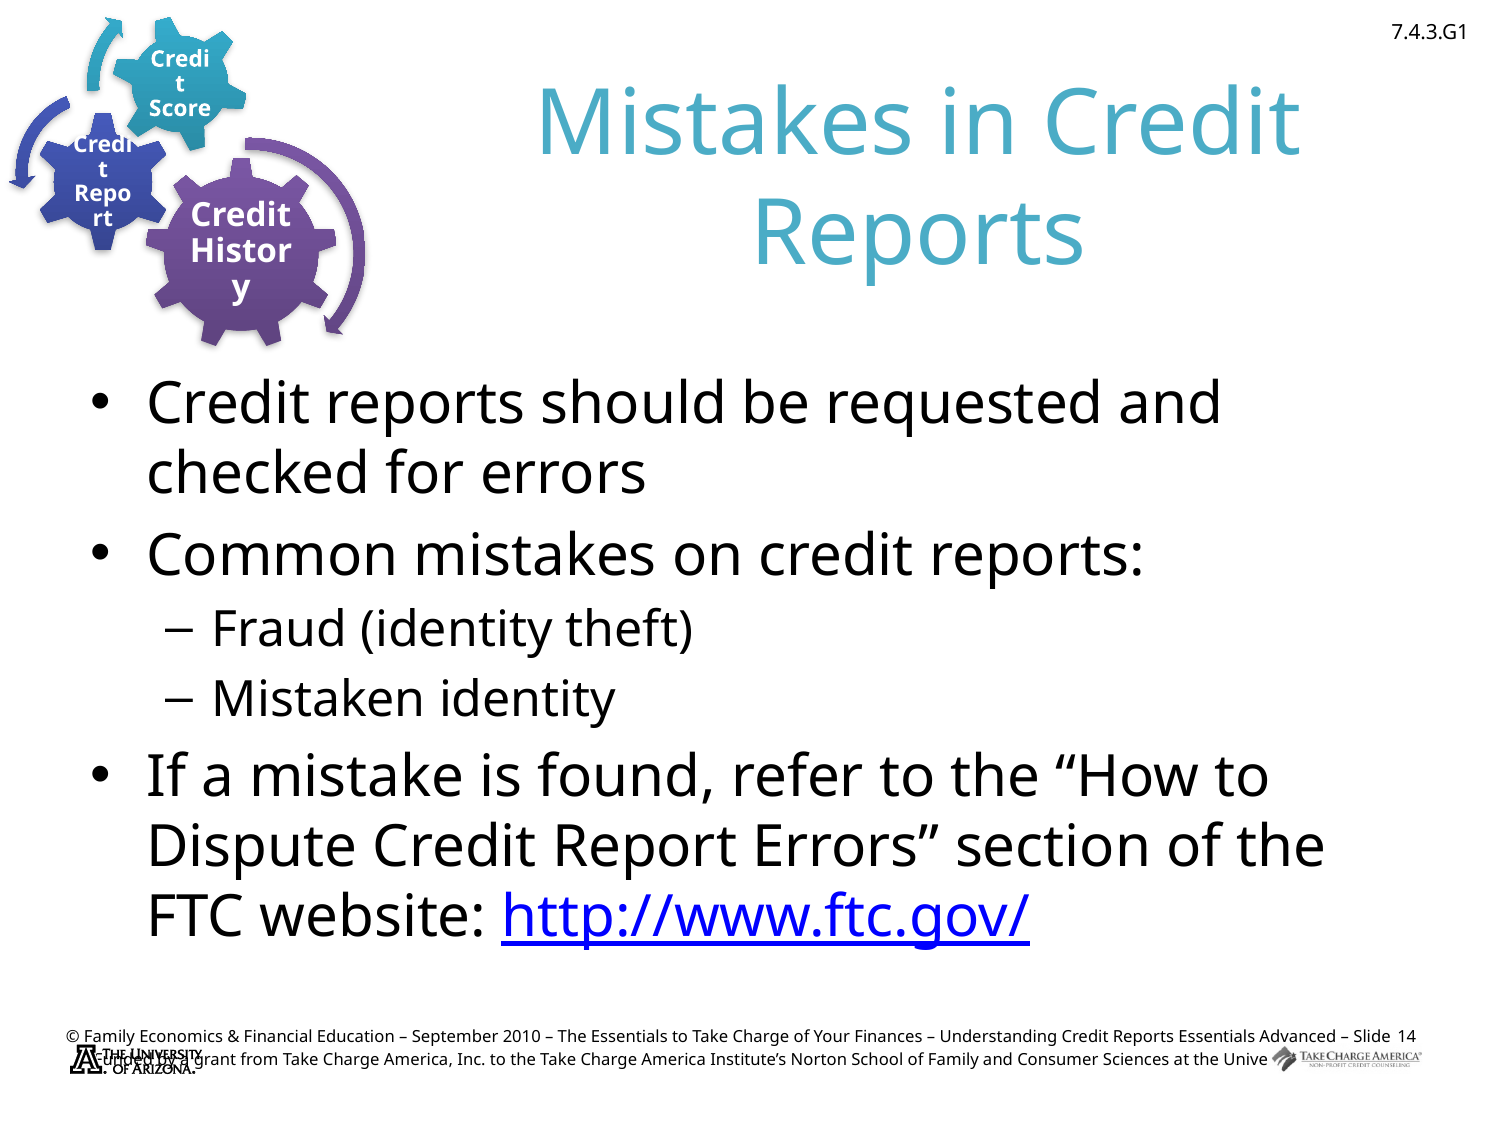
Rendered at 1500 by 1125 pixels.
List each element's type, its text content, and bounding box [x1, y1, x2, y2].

title Mistakes in Credit Reports [412, 45, 1425, 300]
list Credit reports should be requested and checked for errors Common mistakes on credit reports: Fraud (identity theft) Mistaken identity If a mistake is found, refer to the “How to Dispute Credit Report Errors” section of the FTC website: http://www.ftc.gov/ [75, 357, 1425, 1013]
